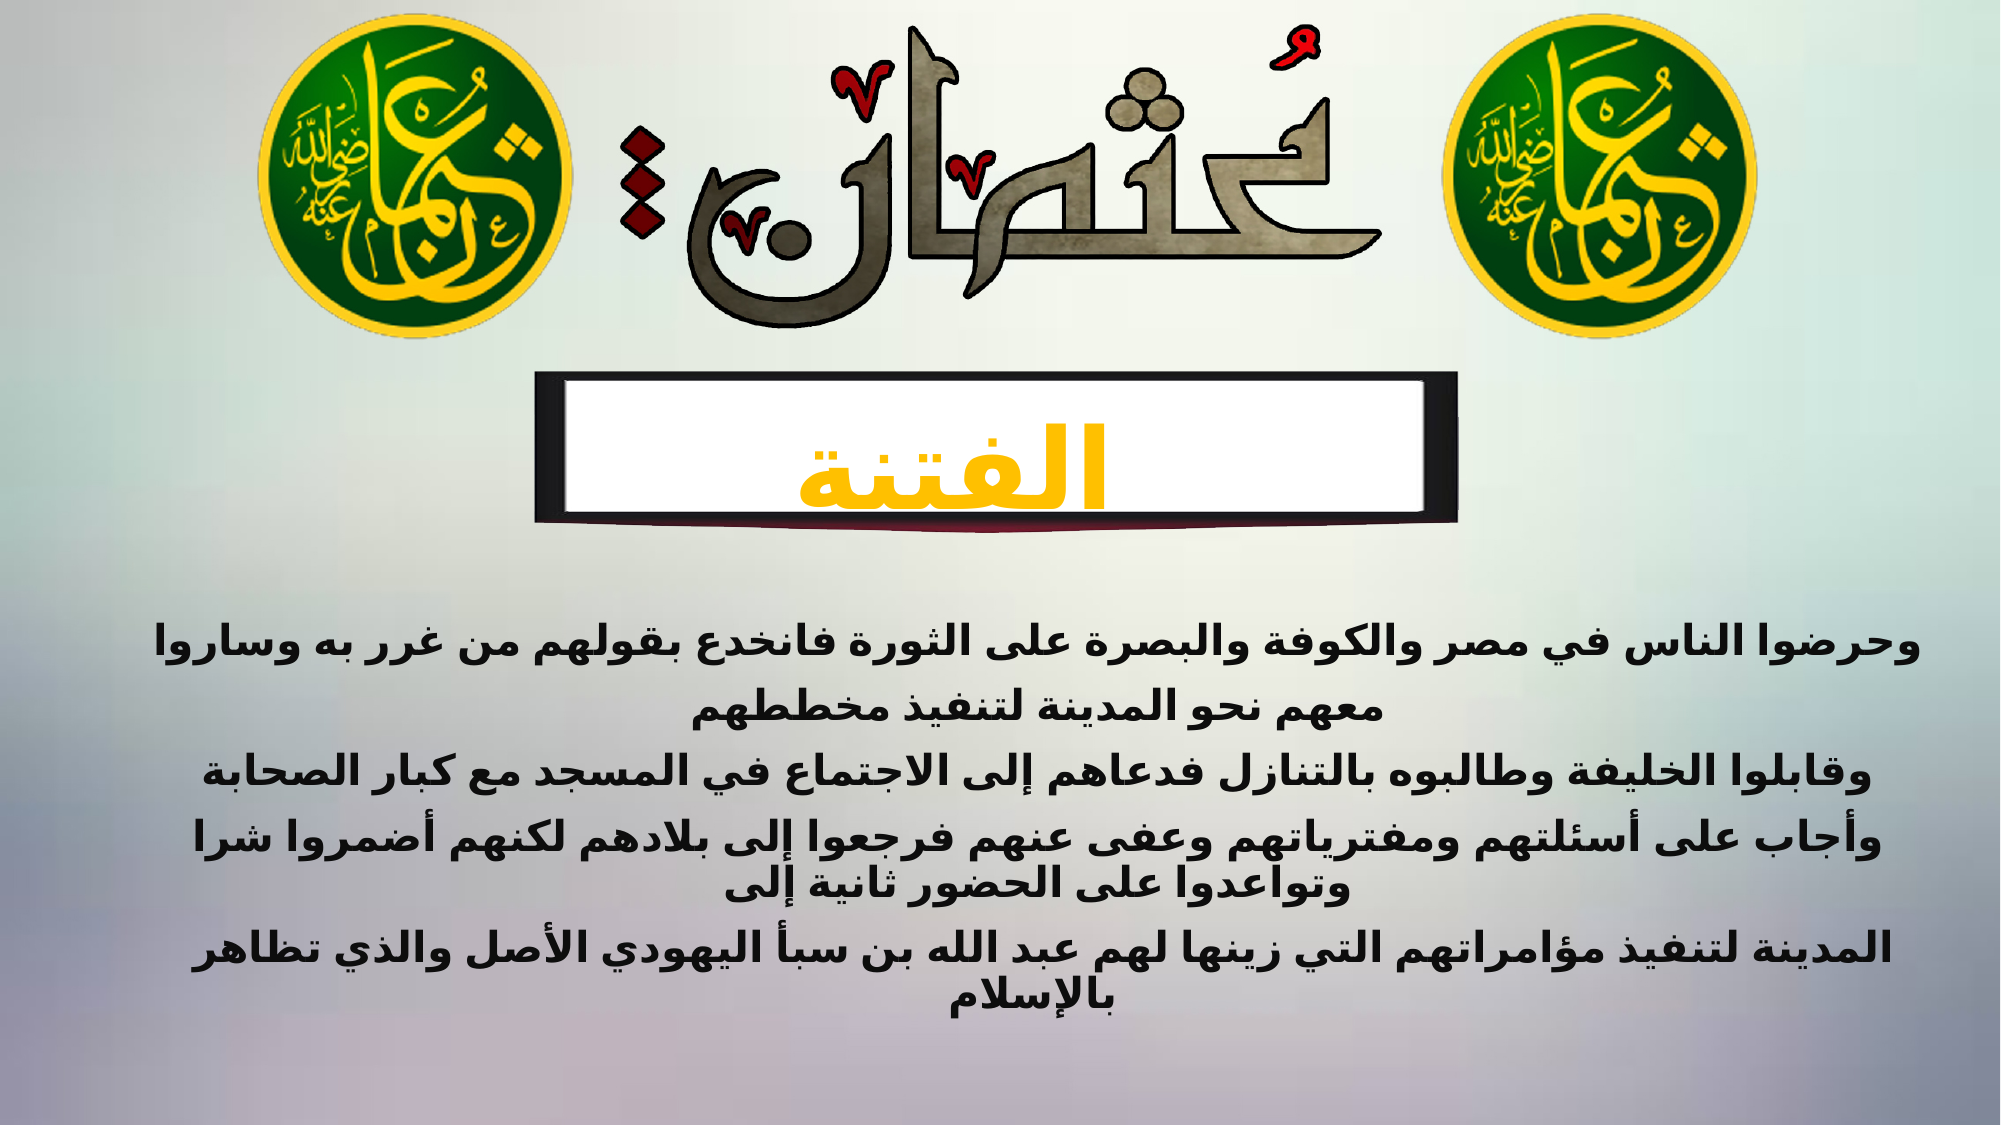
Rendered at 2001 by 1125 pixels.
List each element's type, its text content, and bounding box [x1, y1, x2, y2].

list وحرضوا الناس في مصر والكوفة والبصرة على الثورة فانخدع بقولهم من غرر به وساروا معهم نحو المدينة لتنفيذ مخططهم وقابلوا الخليفة وطالبوه بالتنازل فدعاهم إلى الاجتماع في المسجد مع كبار الصحابة وأجاب على أسئلتهم ومفترياتهم وعفى عنهم فرجعوا إلى بلادهم لكنهم أضمروا شرا وتواعدوا على الحضور ثانية إلى المدينة لتنفيذ مؤامراتهم التي زينها لهم عبد الله بن سبأ اليهودي الأصل والذي تظاهر بالإسلام [137, 540, 1940, 1125]
picture [0, 0, 2001, 1125]
text_box الفتنة [778, 389, 1130, 540]
